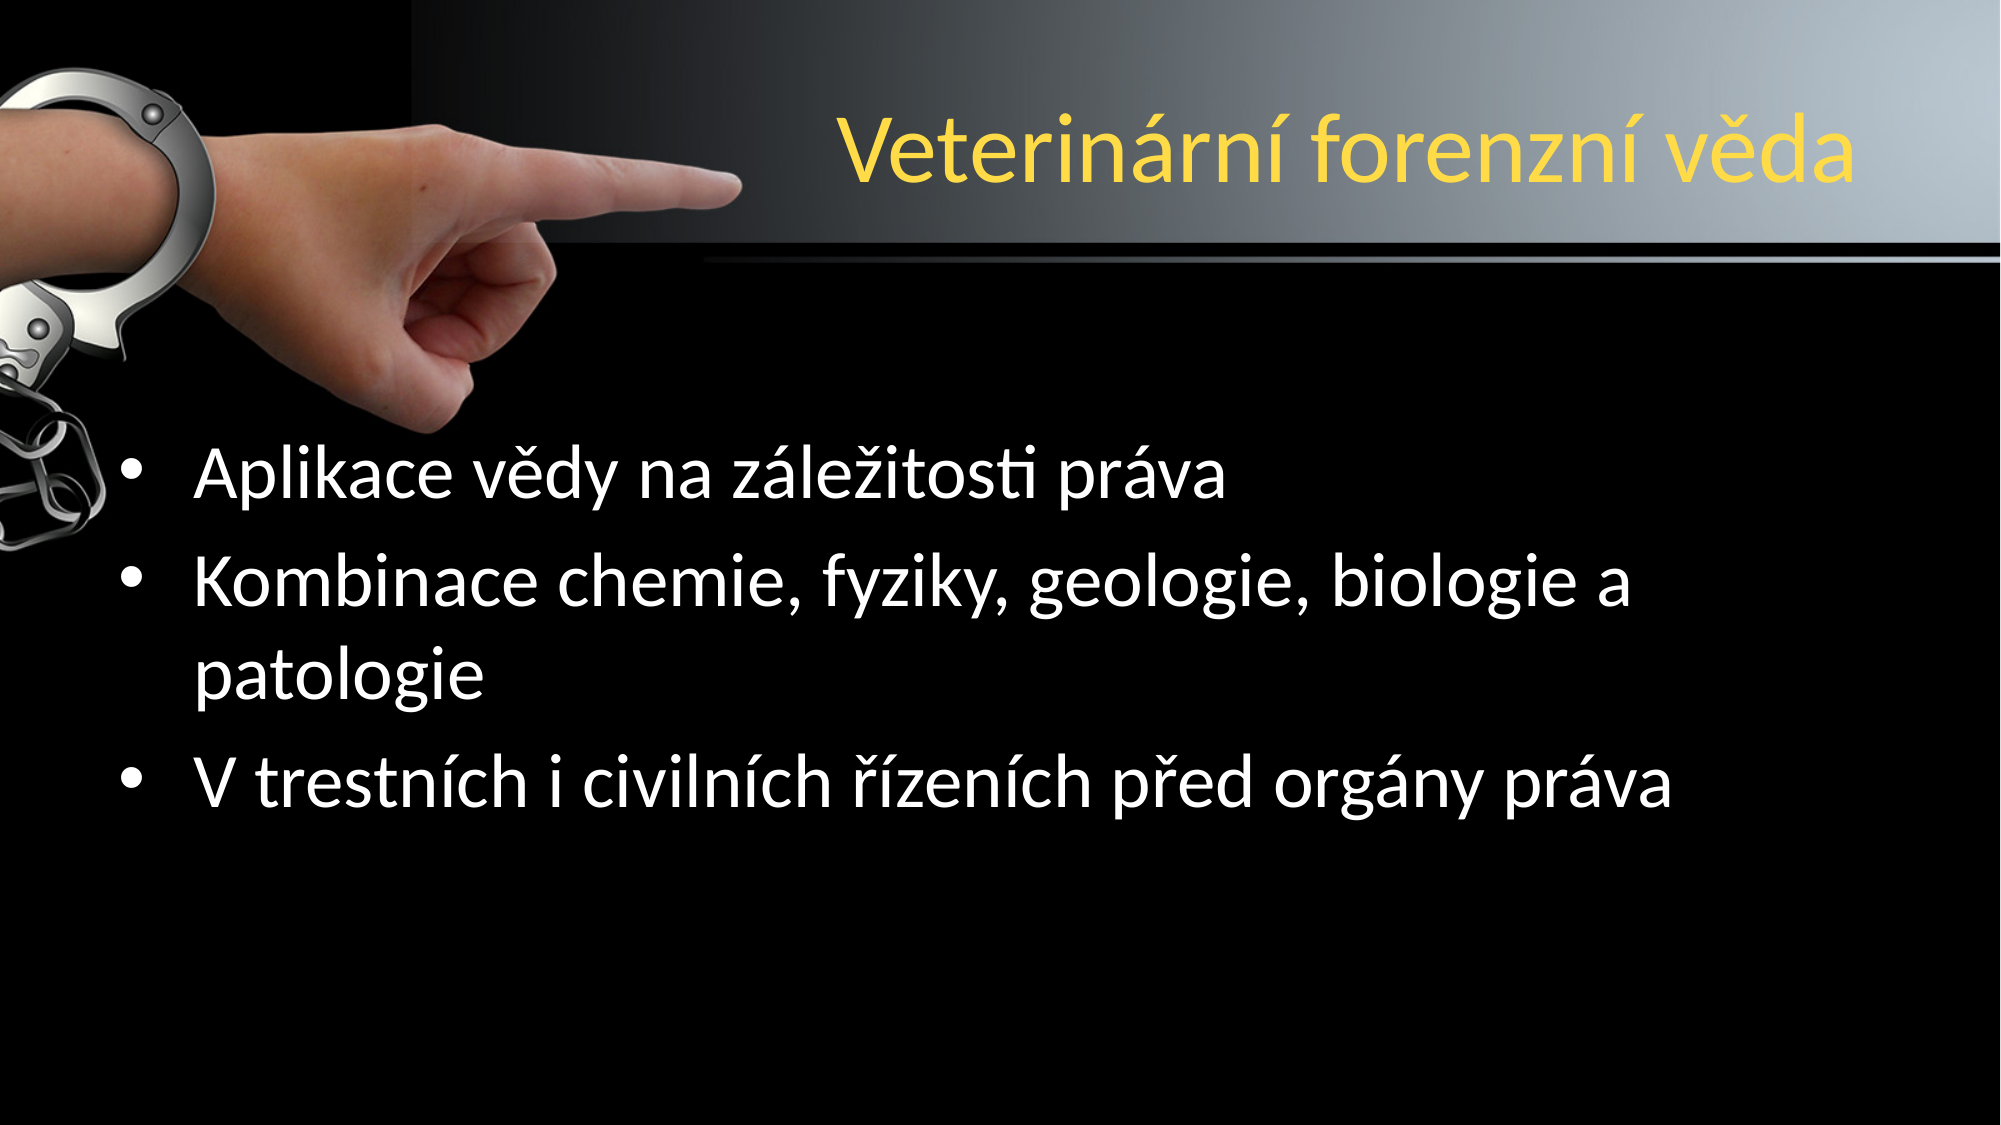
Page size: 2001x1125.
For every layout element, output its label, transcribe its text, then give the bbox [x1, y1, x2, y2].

picture [0, 0, 2001, 1125]
title Veterinární forenzní věda [98, 61, 1902, 224]
list Aplikace vědy na záležitosti práva Kombinace chemie, fyziky, geologie, biologie a patologie V trestních i civilních řízeních před orgány práva [98, 411, 1902, 1085]
